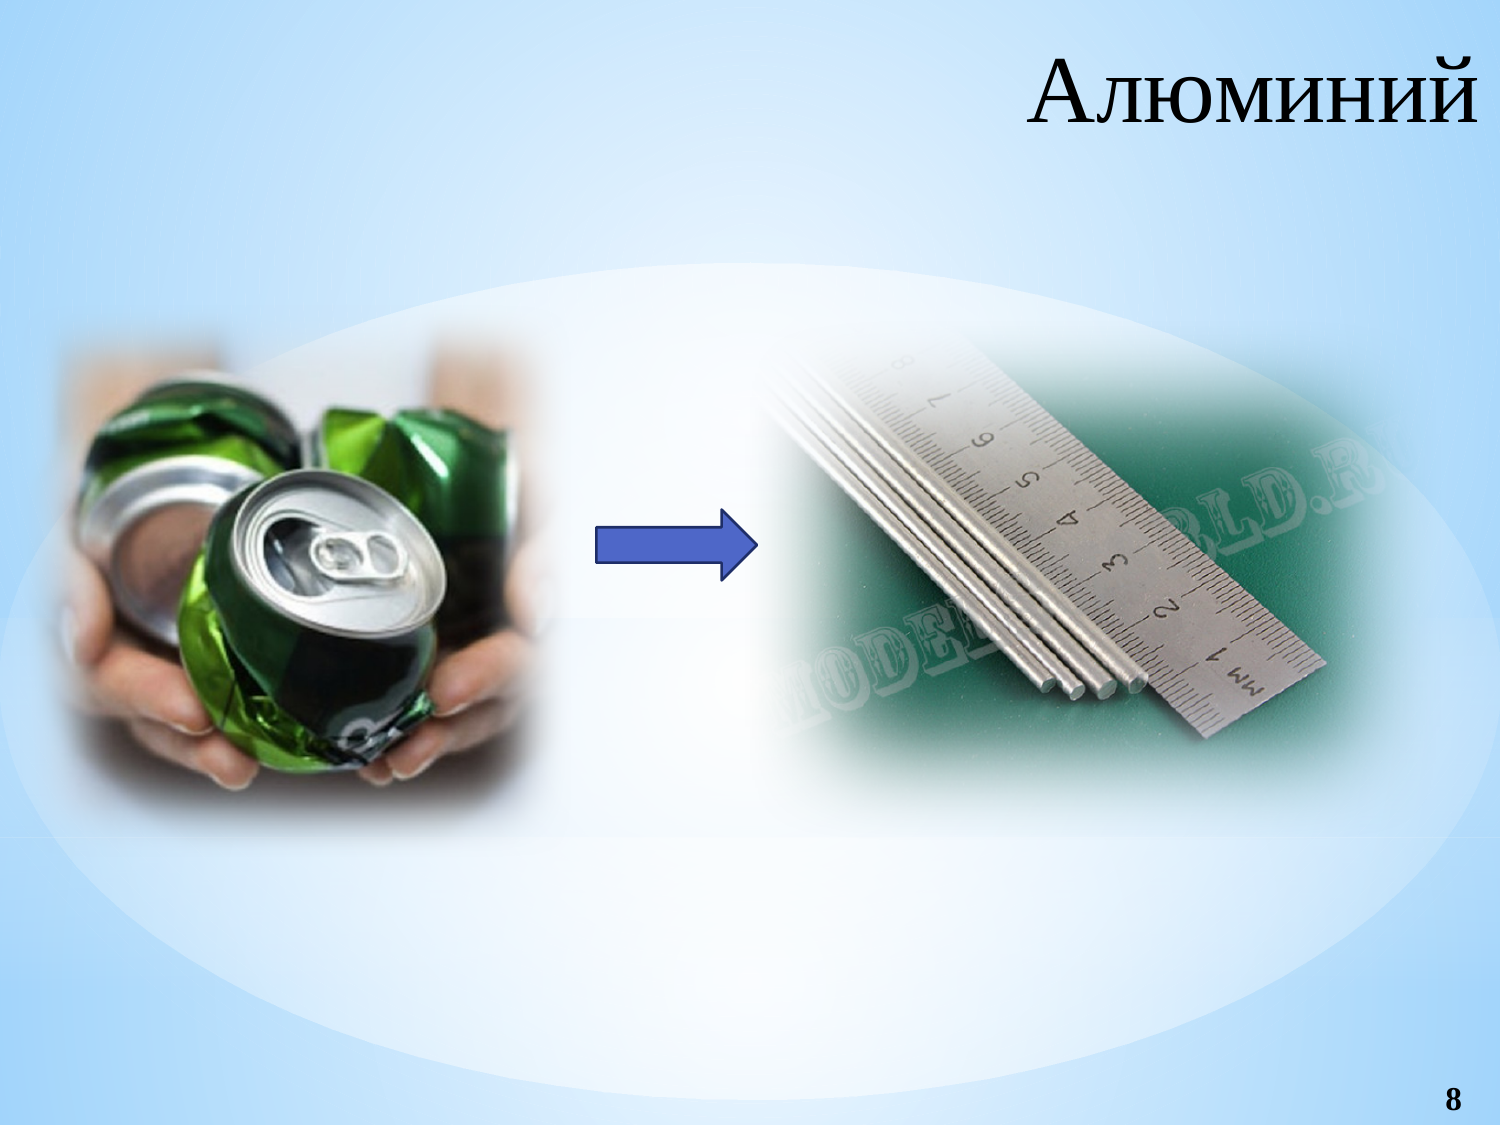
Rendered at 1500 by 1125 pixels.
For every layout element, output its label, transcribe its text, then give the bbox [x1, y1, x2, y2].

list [17, 302, 574, 859]
text_box 8 [1430, 1069, 1500, 1125]
picture [737, 314, 1448, 847]
title Алюминий [426, 19, 1495, 207]
text_box [595, 508, 731, 582]
